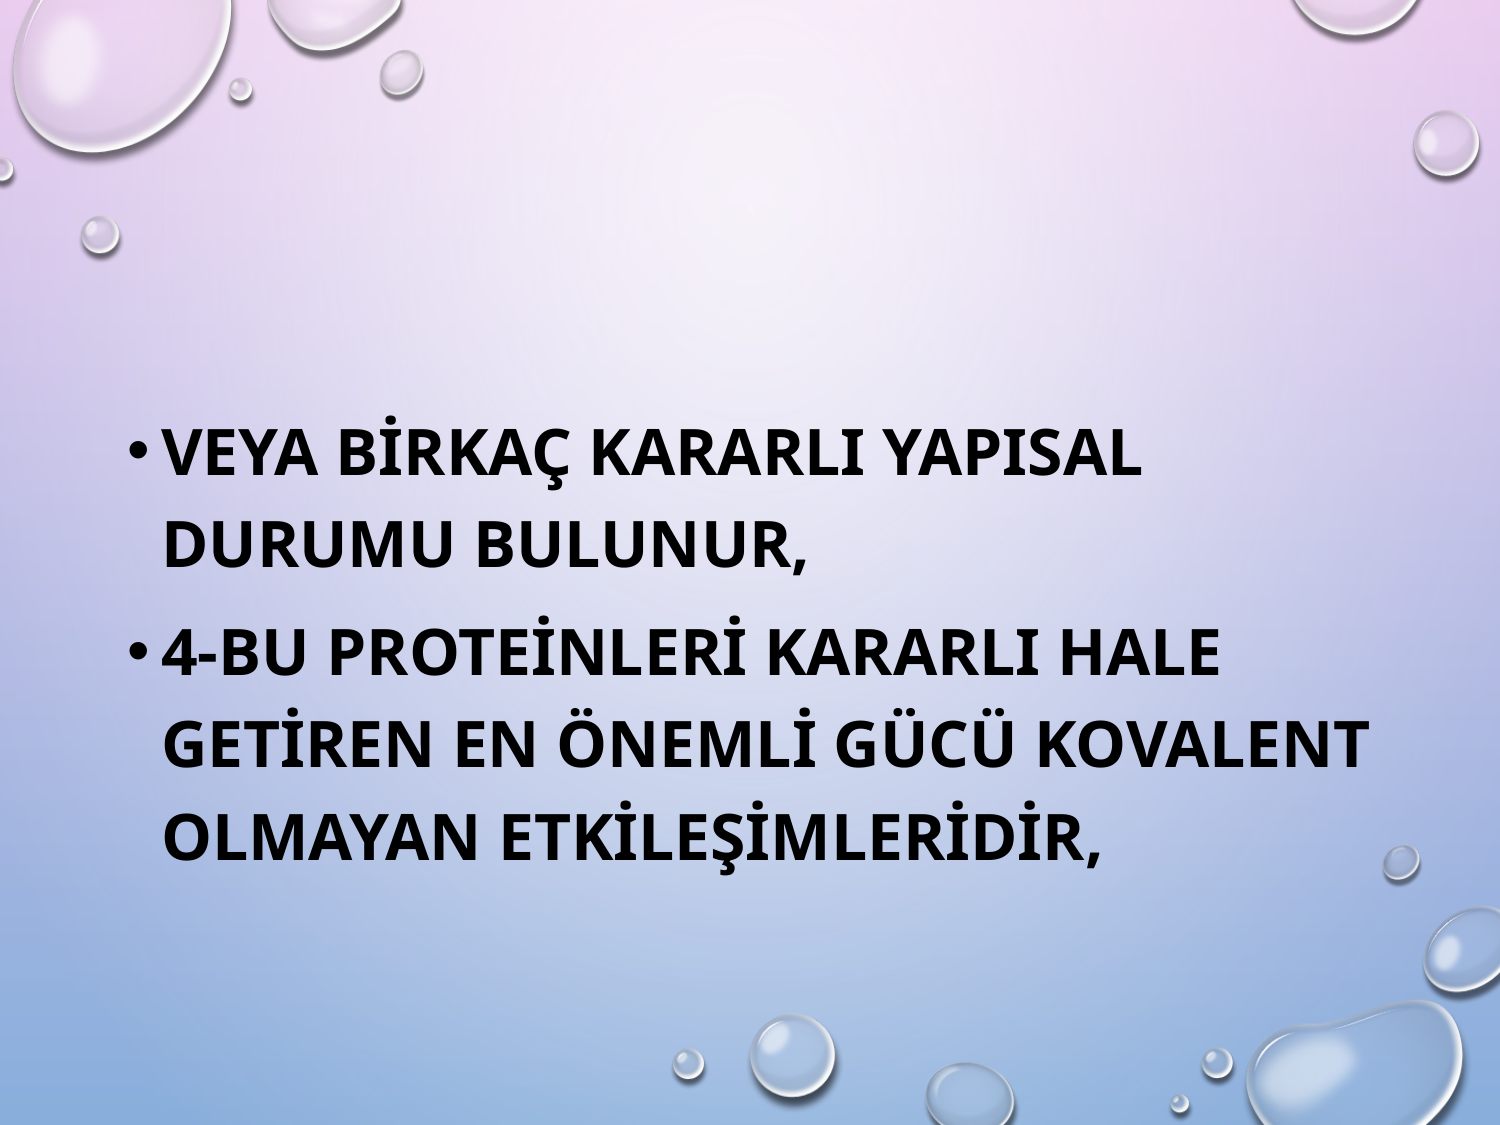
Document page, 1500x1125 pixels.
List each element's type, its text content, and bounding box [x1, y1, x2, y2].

picture [0, 0, 1500, 1125]
list veya birkaç kararlı yapısal durumu bulunur, 4-Bu proteinleri kararlı hale getiren en önemli gücü kovalent olmayan etkileşimleridir, [112, 388, 1388, 950]
